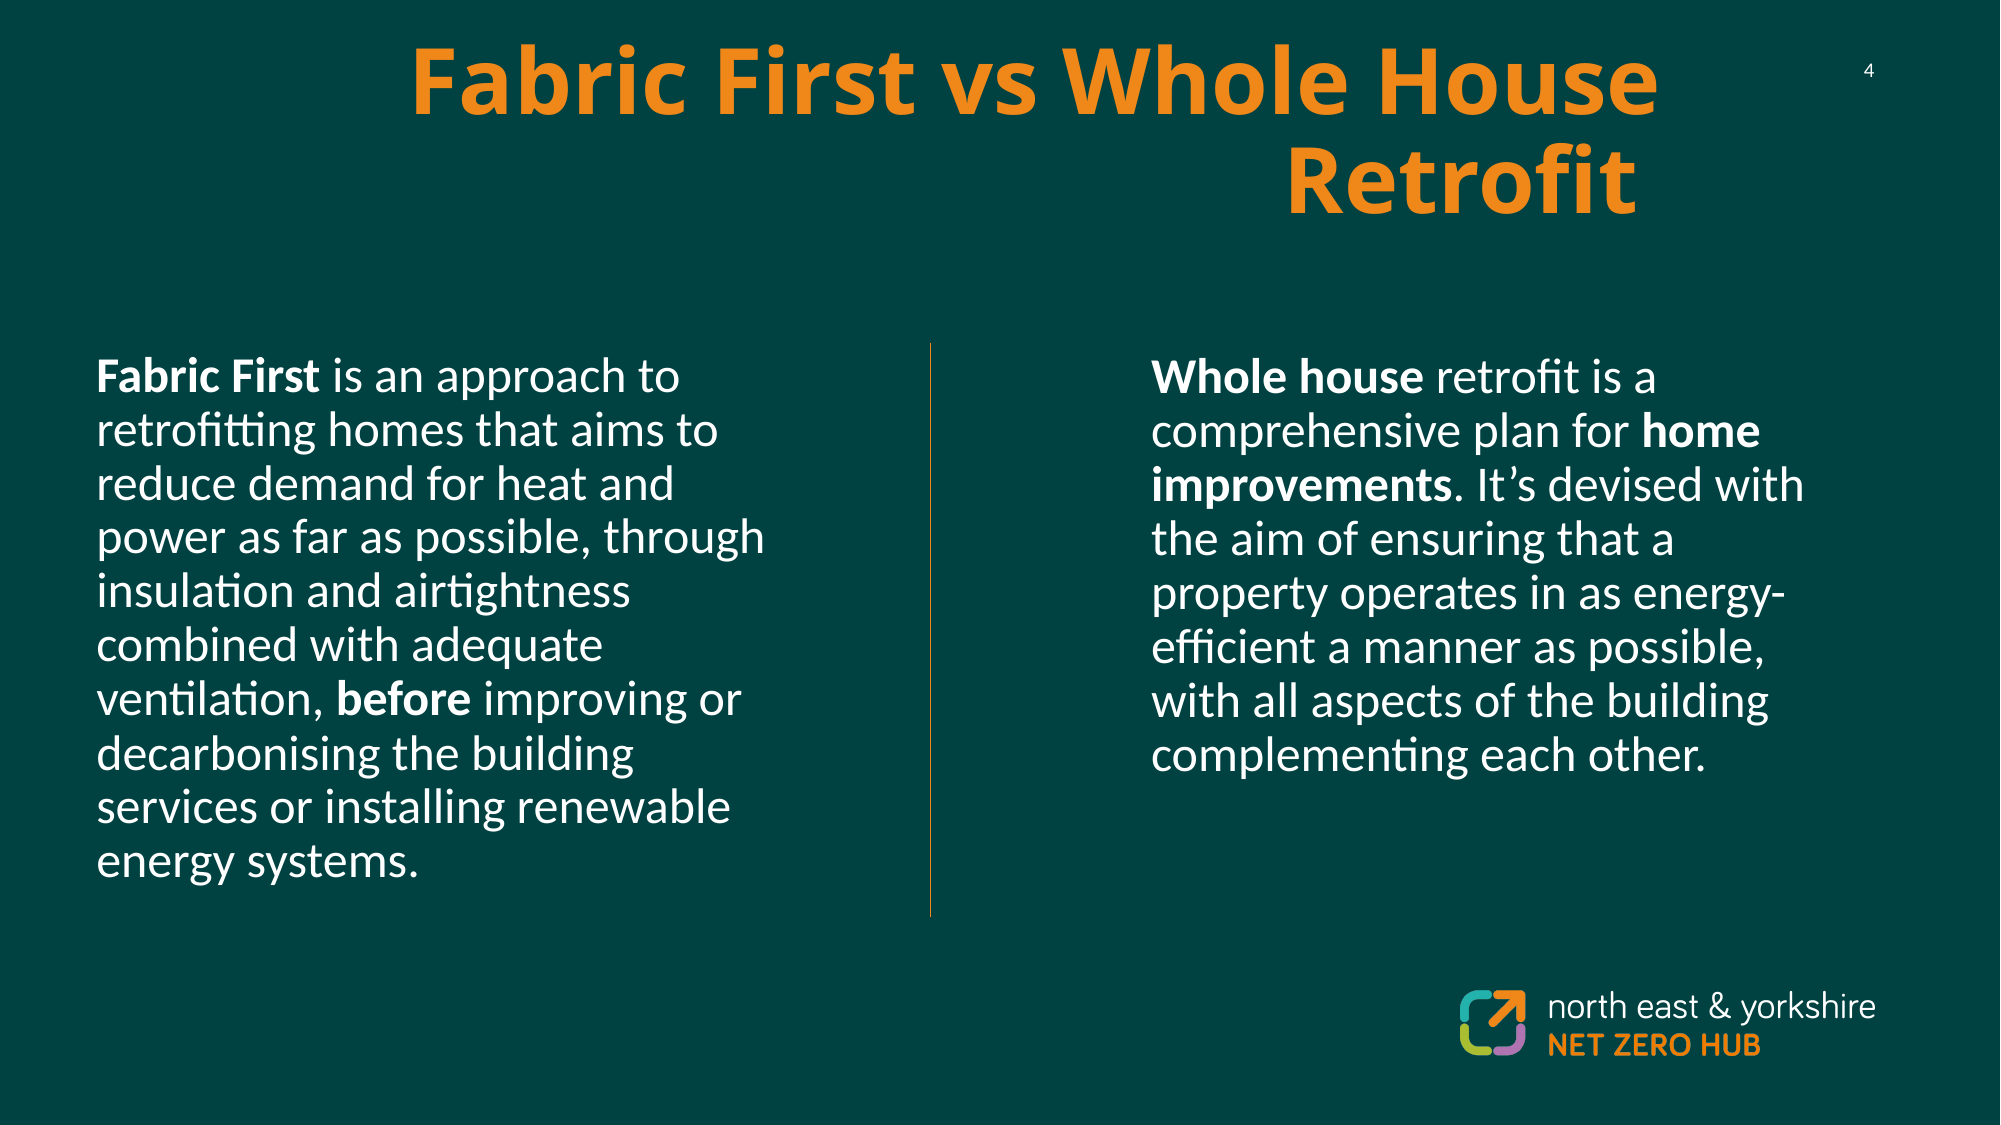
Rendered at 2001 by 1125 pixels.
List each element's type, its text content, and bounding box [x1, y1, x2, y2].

text_box Whole house retrofit is a comprehensive plan for home improvements. It’s devised with the aim of ensuring that a property operates in as energy-efficient a manner as possible, with all aspects of the building complementing each other. [1135, 342, 1867, 932]
text_box Fabric First is an approach to retrofitting homes that aims to reduce demand for heat and power as far as possible, through insulation and airtightness combined with adequate ventilation, before improving or decarbonising the building services or installing renewable energy systems. [81, 279, 813, 897]
picture [1460, 990, 1875, 1056]
text_box Fabric First vs Whole House Retrofit [158, 0, 1677, 378]
